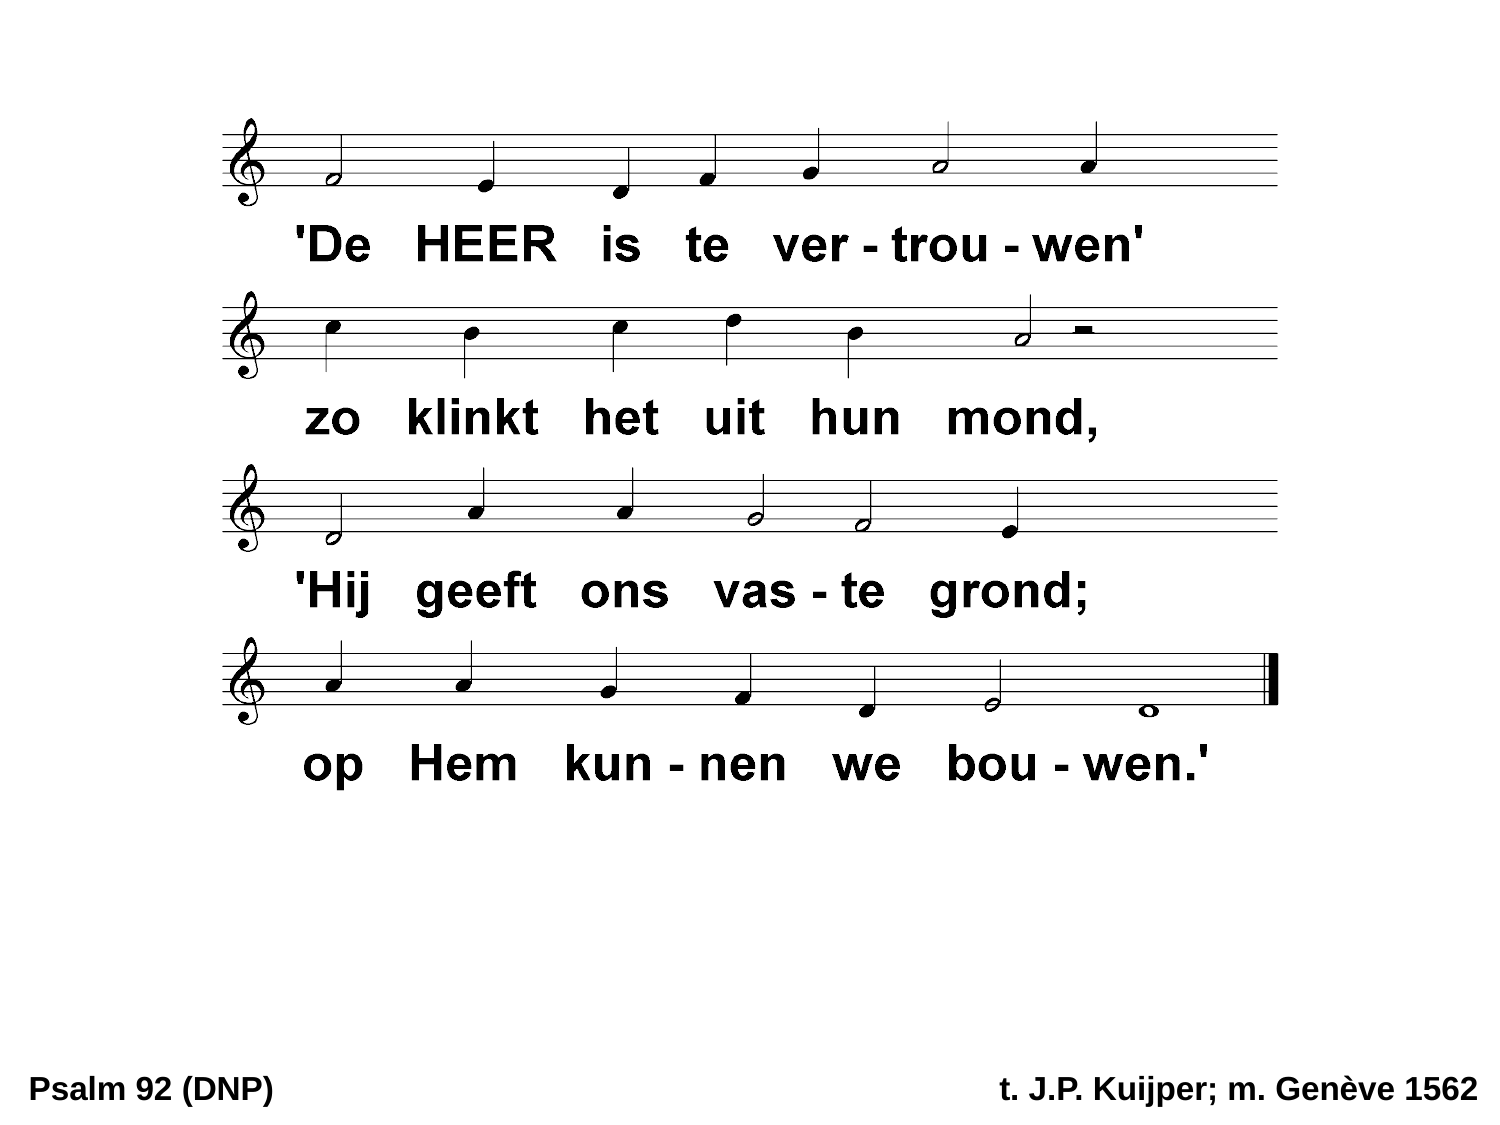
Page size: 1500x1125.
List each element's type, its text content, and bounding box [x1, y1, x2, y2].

text_box Psalm 92 (DNP) t. J.P. Kuijper; m. Genève 1562 [13, 1059, 1495, 1115]
picture [208, 103, 1292, 804]
